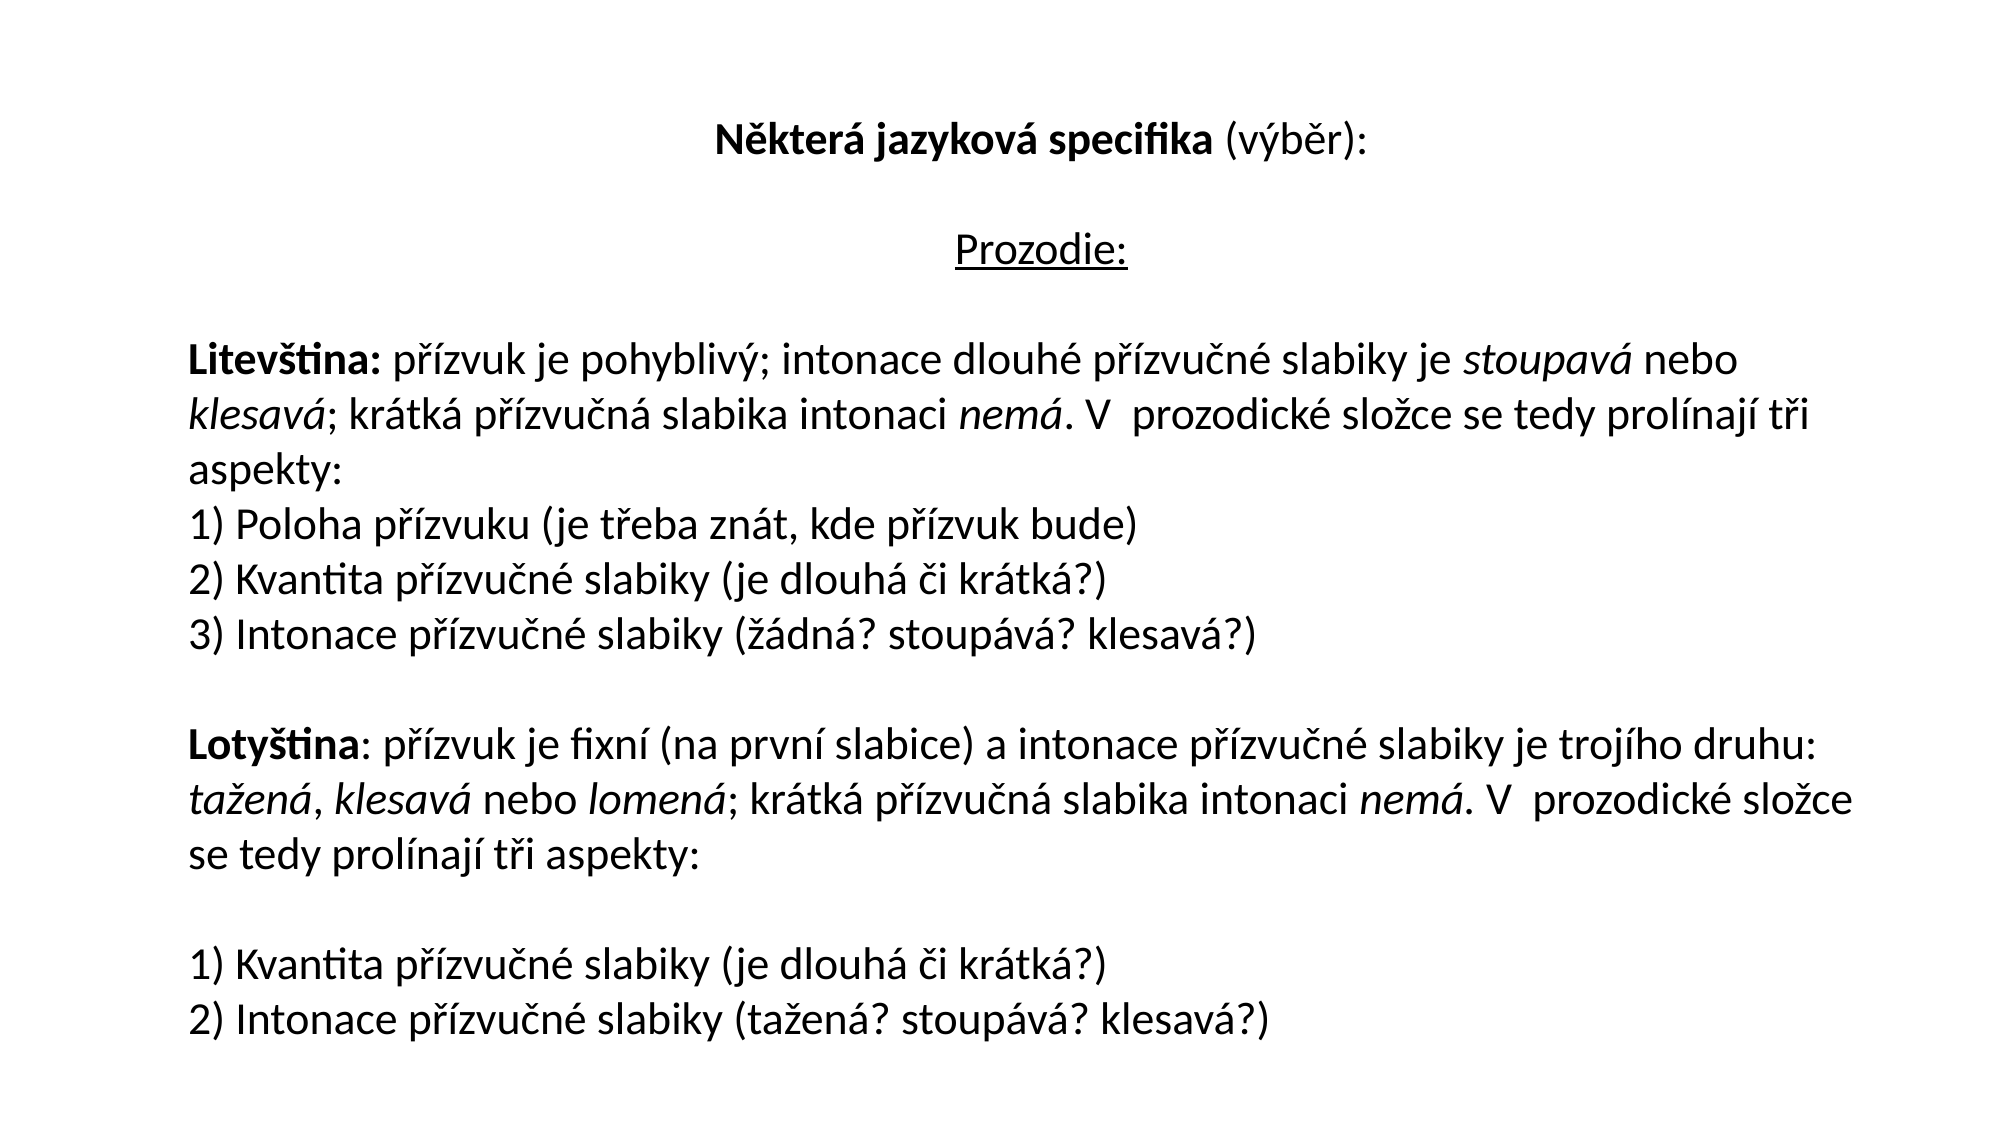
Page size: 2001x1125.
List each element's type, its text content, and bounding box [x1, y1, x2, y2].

text_box Některá jazyková specifika (výběr): Prozodie: Litevština: přízvuk je pohyblivý; intonace dlouhé přízvučné slabiky je stoupavá nebo klesavá; krátká přízvučná slabika intonaci nemá. V prozodické složce se tedy prolínají tři aspekty: 1) Poloha přízvuku (je třeba znát, kde přízvuk bude) 2) Kvantita přízvučné slabiky (je dlouhá či krátká?) 3) Intonace přízvučné slabiky (žádná? stoupává? klesavá?) Lotyština: přízvuk je fixní (na první slabice) a intonace přízvučné slabiky je trojího druhu: tažená, klesavá nebo lomená; krátká přízvučná slabika intonaci nemá. V prozodické složce se tedy prolínají tři aspekty: 1) Kvantita přízvučné slabiky (je dlouhá či krátká?) 2) Intonace přízvučné slabiky (tažená? stoupává? klesavá?) [173, 101, 1910, 1125]
